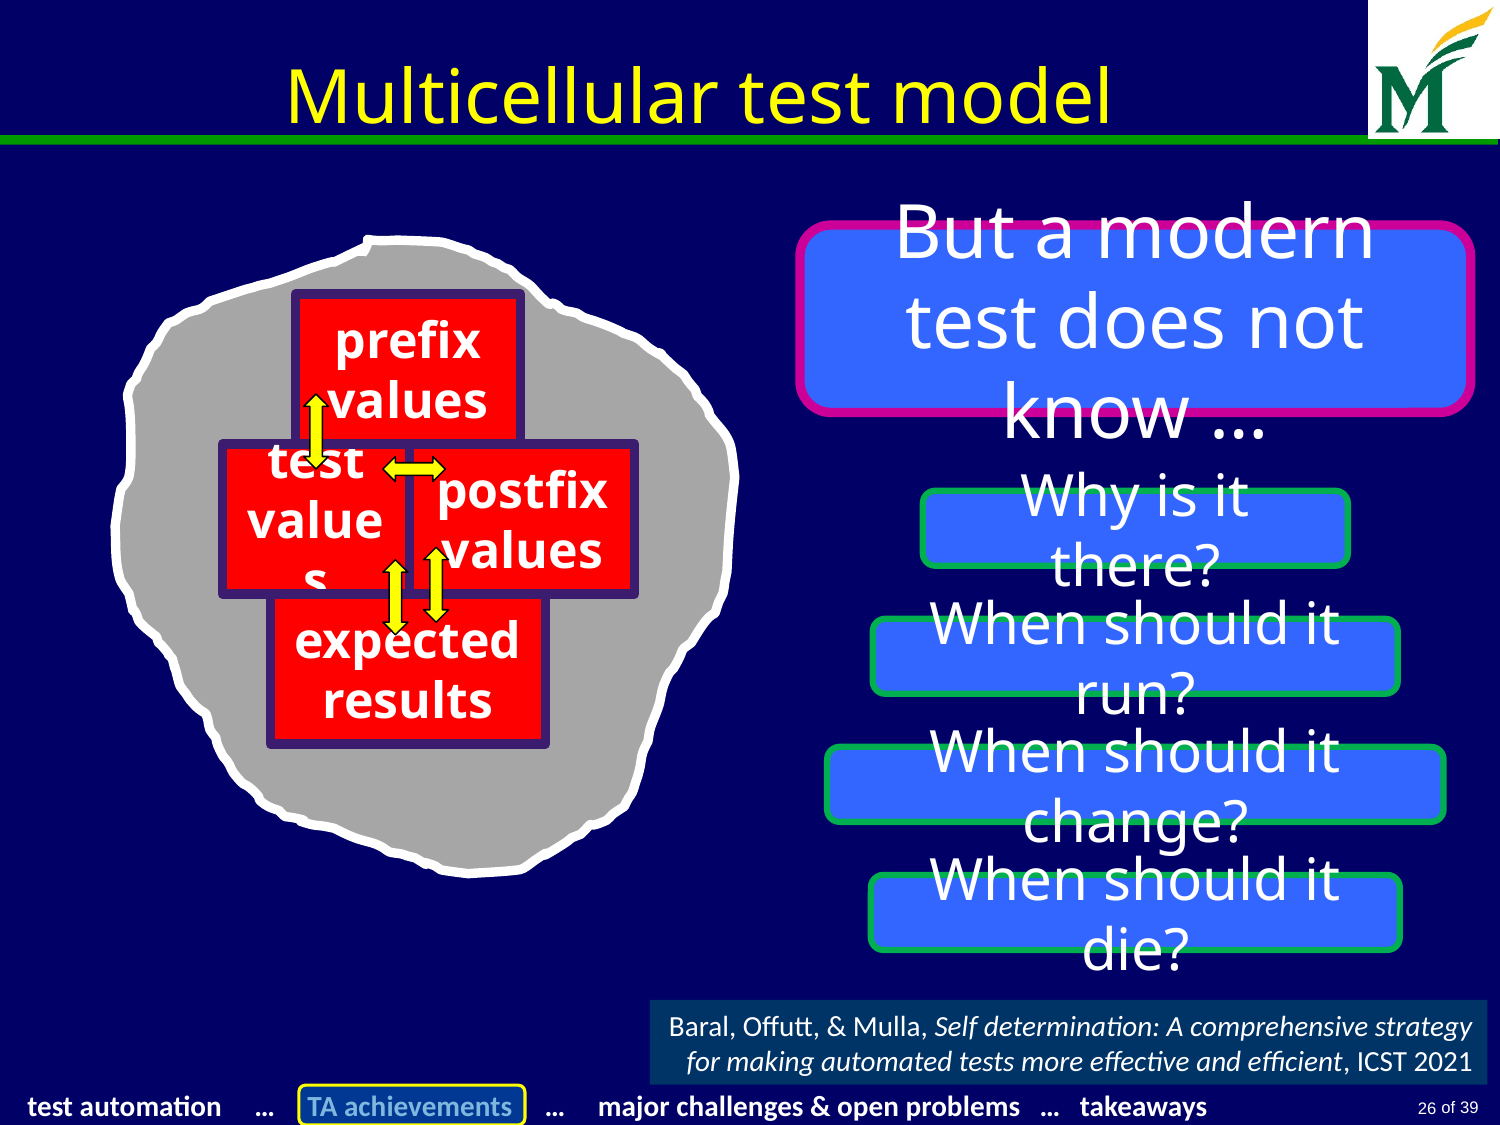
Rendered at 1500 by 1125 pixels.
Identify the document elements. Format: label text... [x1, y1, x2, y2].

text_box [114, 239, 736, 874]
title Multicellular test model [11, 0, 1388, 188]
text_box [298, 1085, 525, 1125]
slide_number 26 [1179, 1085, 1452, 1125]
text_box When should it die? [870, 874, 1400, 950]
text_box Baral, Offutt, & Mulla, Self determination: A comprehensive strategy for making automated tests more effective and efficient, ICST 2021 [649, 999, 1488, 1085]
picture [1388, 0, 1500, 139]
text_box When should it run? [872, 618, 1398, 694]
text_box But a modern test does not know … [799, 224, 1471, 413]
text_box When should it change? [827, 746, 1444, 822]
text_box Why is it there? [922, 490, 1348, 566]
